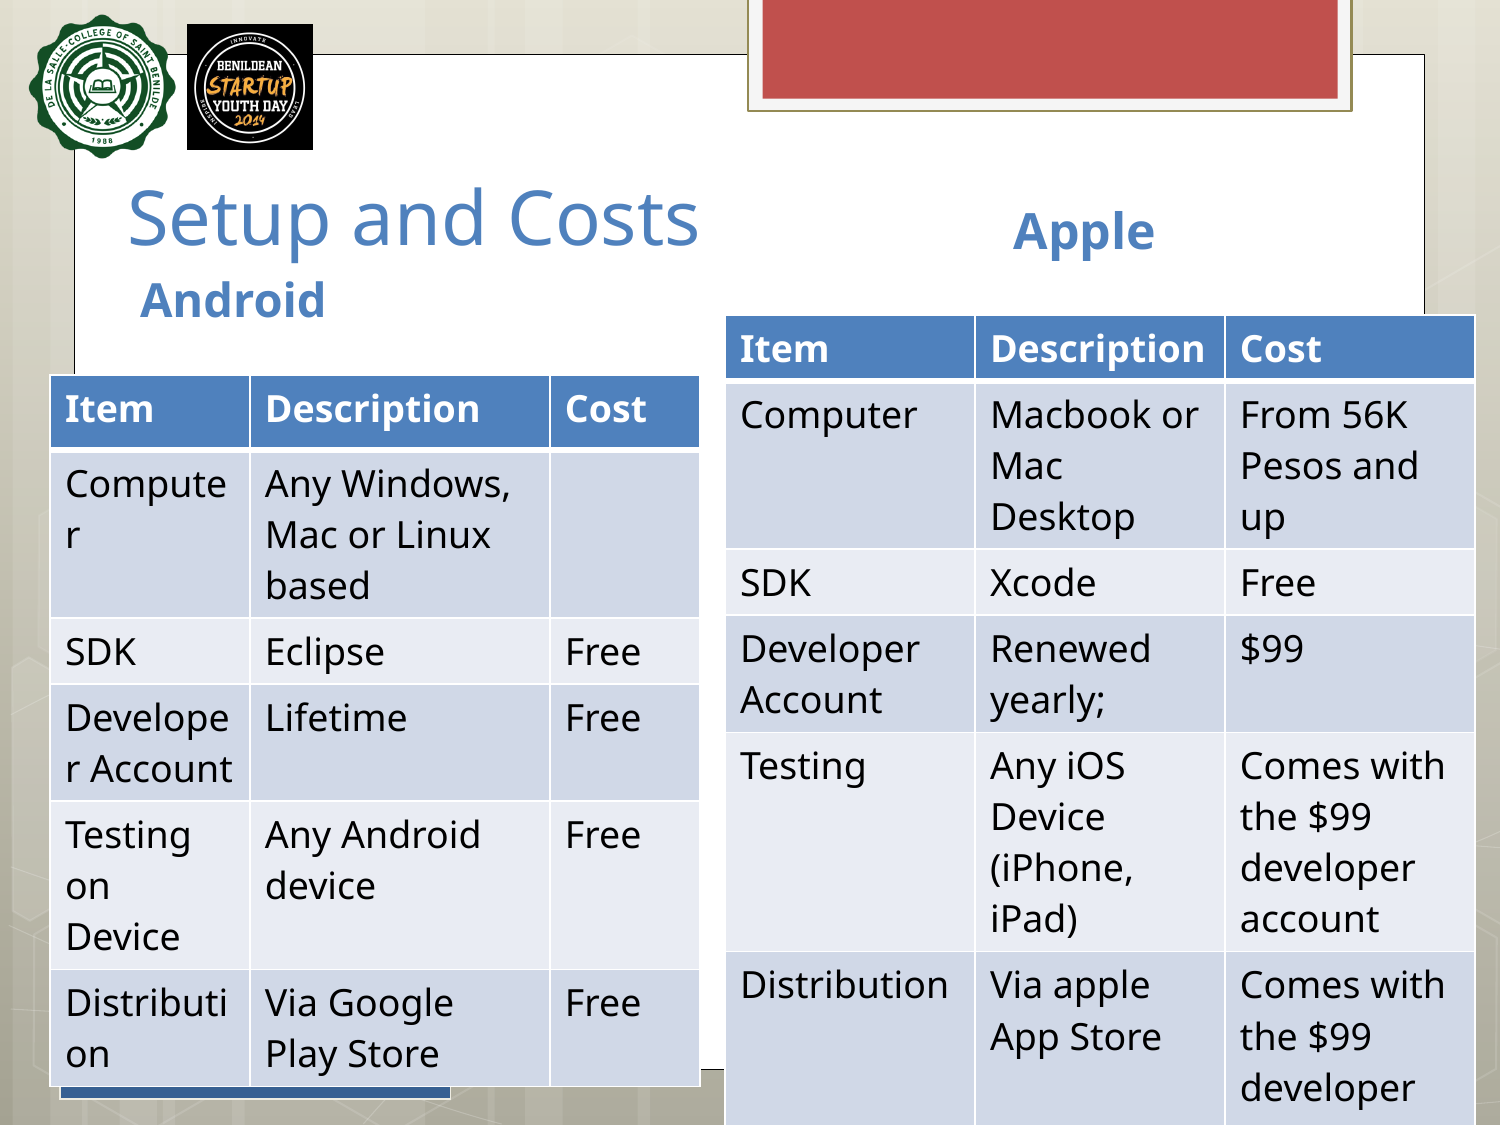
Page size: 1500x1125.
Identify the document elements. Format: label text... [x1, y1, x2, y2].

picture [187, 24, 313, 150]
table_cell Lifetime [251, 685, 549, 800]
table_cell Developer Account [51, 685, 249, 800]
table_cell Distribution [51, 970, 249, 1086]
table_cell Free [551, 619, 699, 683]
table_cell SDK [51, 619, 249, 683]
table_cell Comes with the $99 developer account [1226, 733, 1474, 951]
table_cell Free [551, 970, 699, 1086]
table_header Item [726, 316, 974, 378]
table_cell [551, 453, 699, 617]
table_cell Via Google Play Store [251, 970, 549, 1086]
table_cell Testing on Device [51, 802, 249, 969]
table_header Description [251, 376, 549, 447]
table_header Item [51, 376, 249, 447]
table_cell Via apple App Store [976, 952, 1224, 1125]
table_cell Eclipse [251, 619, 549, 683]
table_cell Any Android device [251, 802, 549, 969]
table_cell Xcode [976, 550, 1224, 614]
title Setup and Costs [112, 162, 1265, 269]
list Apple [998, 187, 1500, 268]
table_cell Free [1226, 550, 1474, 614]
table_cell Computer [726, 384, 974, 548]
table_cell Renewed yearly; [976, 616, 1224, 732]
table_header Cost [551, 376, 699, 447]
table_cell $99 [1226, 616, 1474, 732]
table_cell Testing [726, 733, 974, 951]
table_cell Developer Account [726, 616, 974, 732]
table_header Cost [1226, 316, 1474, 378]
table_cell Macbook or Mac Desktop [976, 384, 1224, 548]
table_cell From 56K Pesos and up [1226, 384, 1474, 548]
table_cell SDK [726, 550, 974, 614]
table_cell Any iOS Device (iPhone, iPad) [976, 733, 1224, 951]
table_cell Distribution [726, 952, 974, 1125]
table_cell Any Windows, Mac or Linux based [251, 453, 549, 617]
table_cell Free [551, 685, 699, 800]
picture [24, 12, 177, 163]
list Android [125, 249, 344, 335]
table_cell Free [551, 802, 699, 969]
table_cell Computer [51, 453, 249, 617]
table_header Description [976, 316, 1224, 378]
table_cell Comes with the $99 developer account [1226, 952, 1474, 1125]
